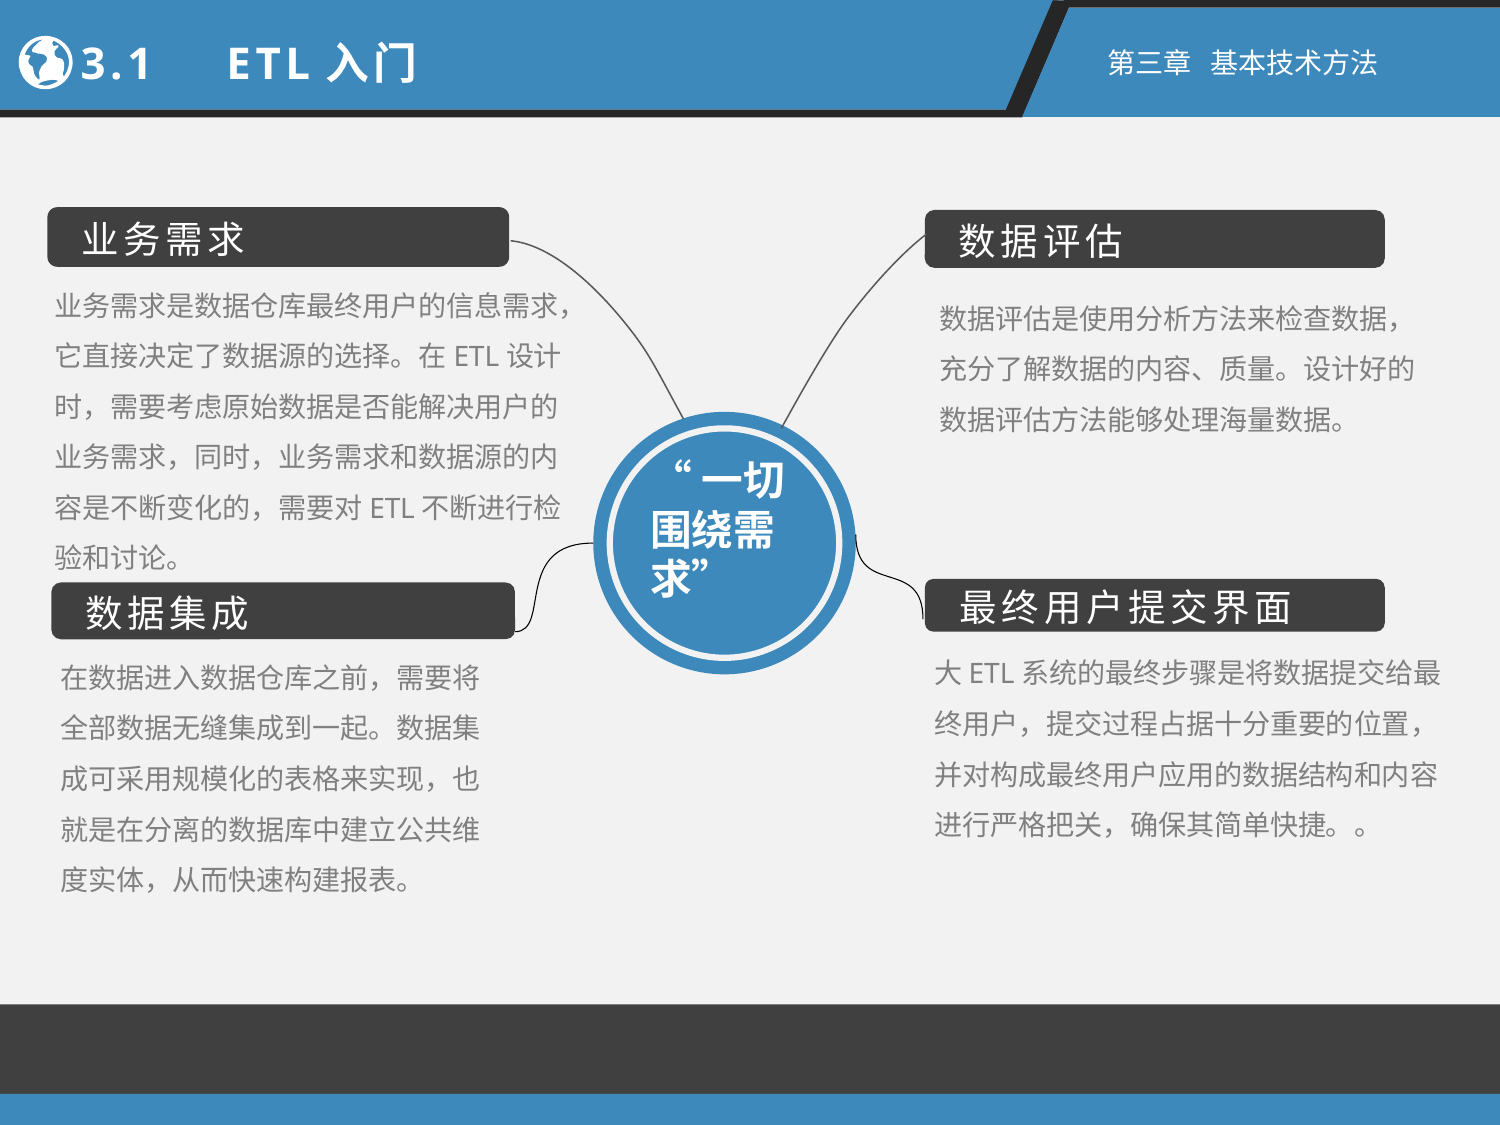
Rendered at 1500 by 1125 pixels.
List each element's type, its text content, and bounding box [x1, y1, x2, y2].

text_box 业务需求是数据仓库最终用户的信息需求，它直接决定了数据源的选择。在ETL设计时，需要考虑原始数据是否能解决用户的业务需求，同时，业务需求和数据源的内容是不断变化的，需要对ETL不断进行检验和讨论。 [39, 263, 587, 582]
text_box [514, 543, 594, 632]
text_box [0, 1093, 1500, 1125]
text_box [924, 576, 1385, 638]
text_box [663, 427, 786, 445]
text_box 大ETL系统的最终步骤是将数据提交给最终用户，提交过程占据十分重要的位置，并对构成最终用户应用的数据结构和内容进行严格把关，确保其简单快捷。。 [919, 631, 1466, 849]
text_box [51, 582, 515, 644]
text_box [510, 239, 685, 420]
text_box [855, 534, 923, 620]
text_box [0, 1003, 1500, 1093]
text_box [47, 207, 510, 270]
text_box [608, 468, 841, 659]
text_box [919, 209, 1479, 326]
text_box [780, 238, 919, 429]
text_box [592, 410, 857, 676]
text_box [0, 0, 1500, 118]
text_box 在数据进入数据仓库之前，需要将全部数据无缝集成到一起。数据集成可采用规模化的表格来实现，也就是在分离的数据库中建立公共维度实体，从而快速构建报表。 [45, 636, 515, 904]
text_box “一切围绕需求” [635, 445, 813, 611]
text_box 数据评估是使用分析方法来检查数据，充分了解数据的内容、质量。设计好的数据评估方法能够处理海量数据。 [924, 326, 1439, 444]
